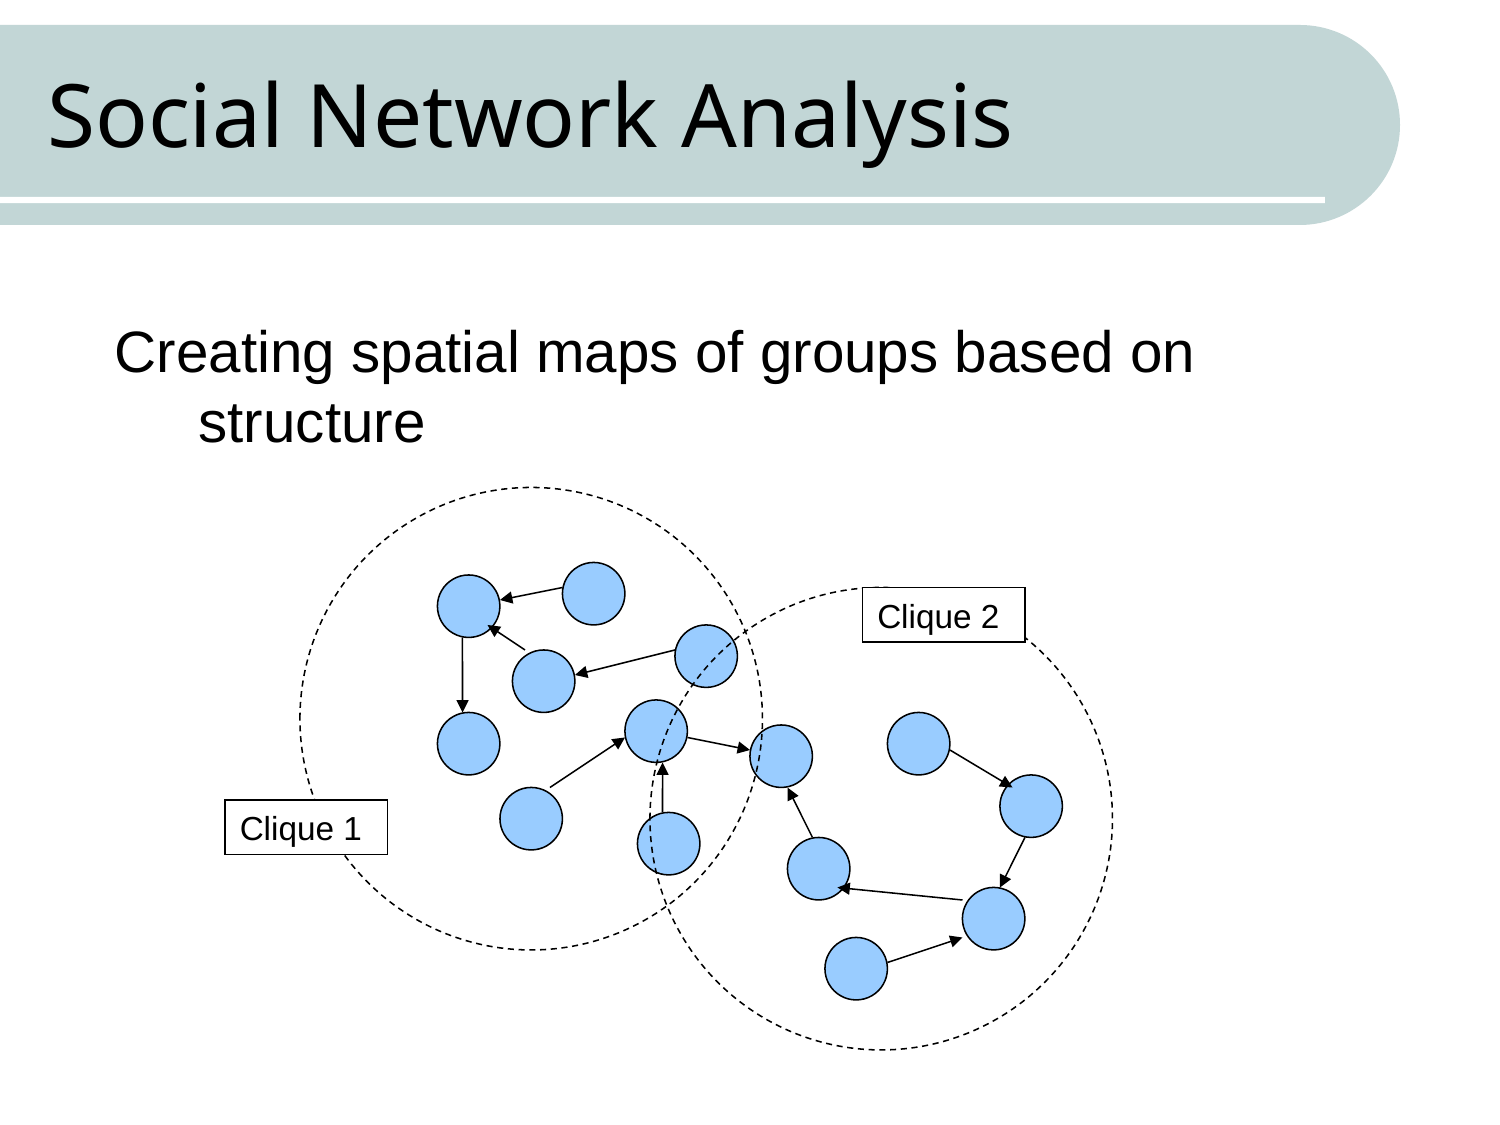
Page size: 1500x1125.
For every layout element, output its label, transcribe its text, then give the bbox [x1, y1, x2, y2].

title Social Network Analysis [31, 37, 1348, 188]
list Creating spatial maps of groups based on structure [99, 224, 1363, 426]
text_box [224, 487, 763, 951]
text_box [649, 587, 1113, 1051]
